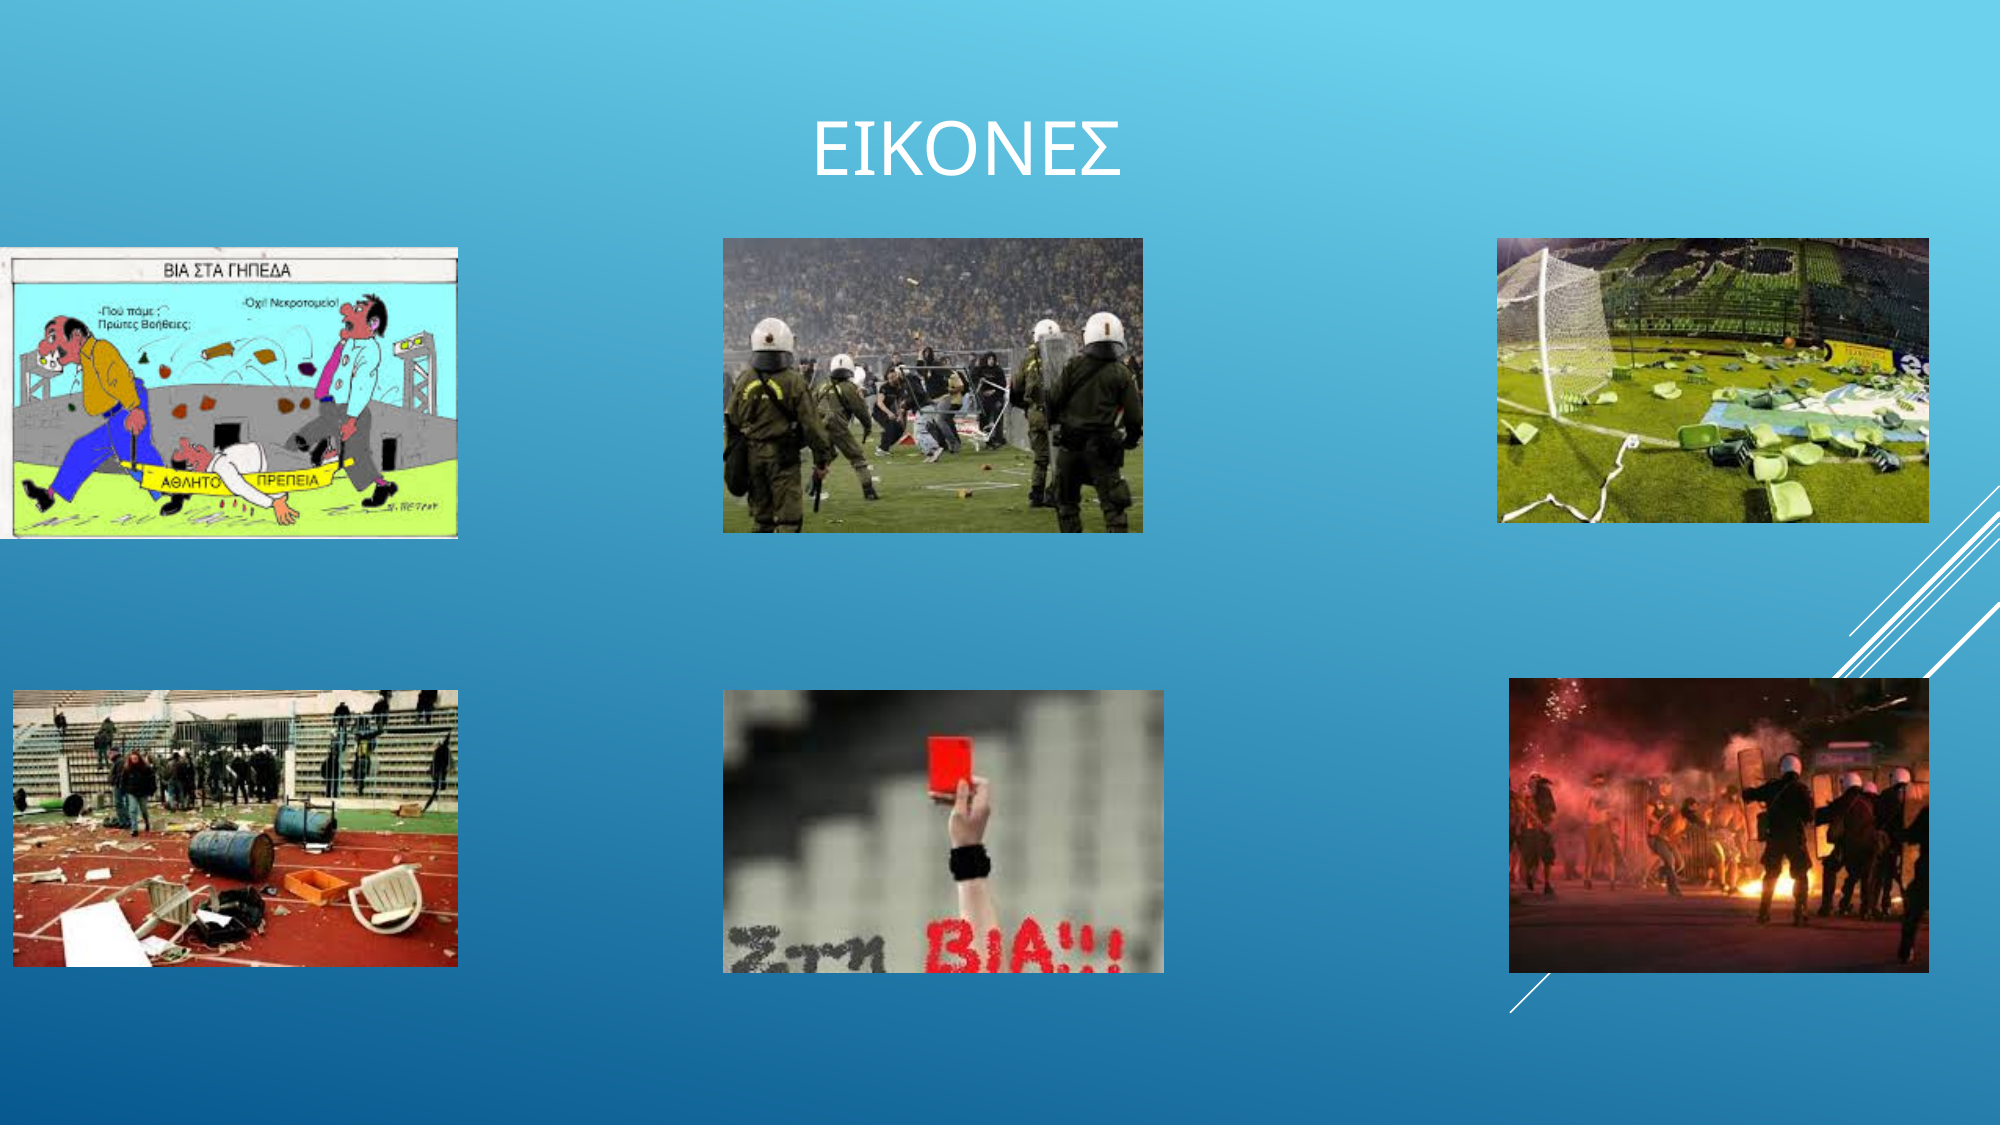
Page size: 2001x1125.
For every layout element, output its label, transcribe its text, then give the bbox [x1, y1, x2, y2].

picture [1496, 238, 1929, 524]
picture [723, 690, 1164, 973]
picture [13, 690, 458, 968]
picture [723, 238, 1143, 533]
title εικονεσ [266, 22, 1667, 270]
picture [1509, 678, 1929, 973]
picture [0, 247, 458, 539]
